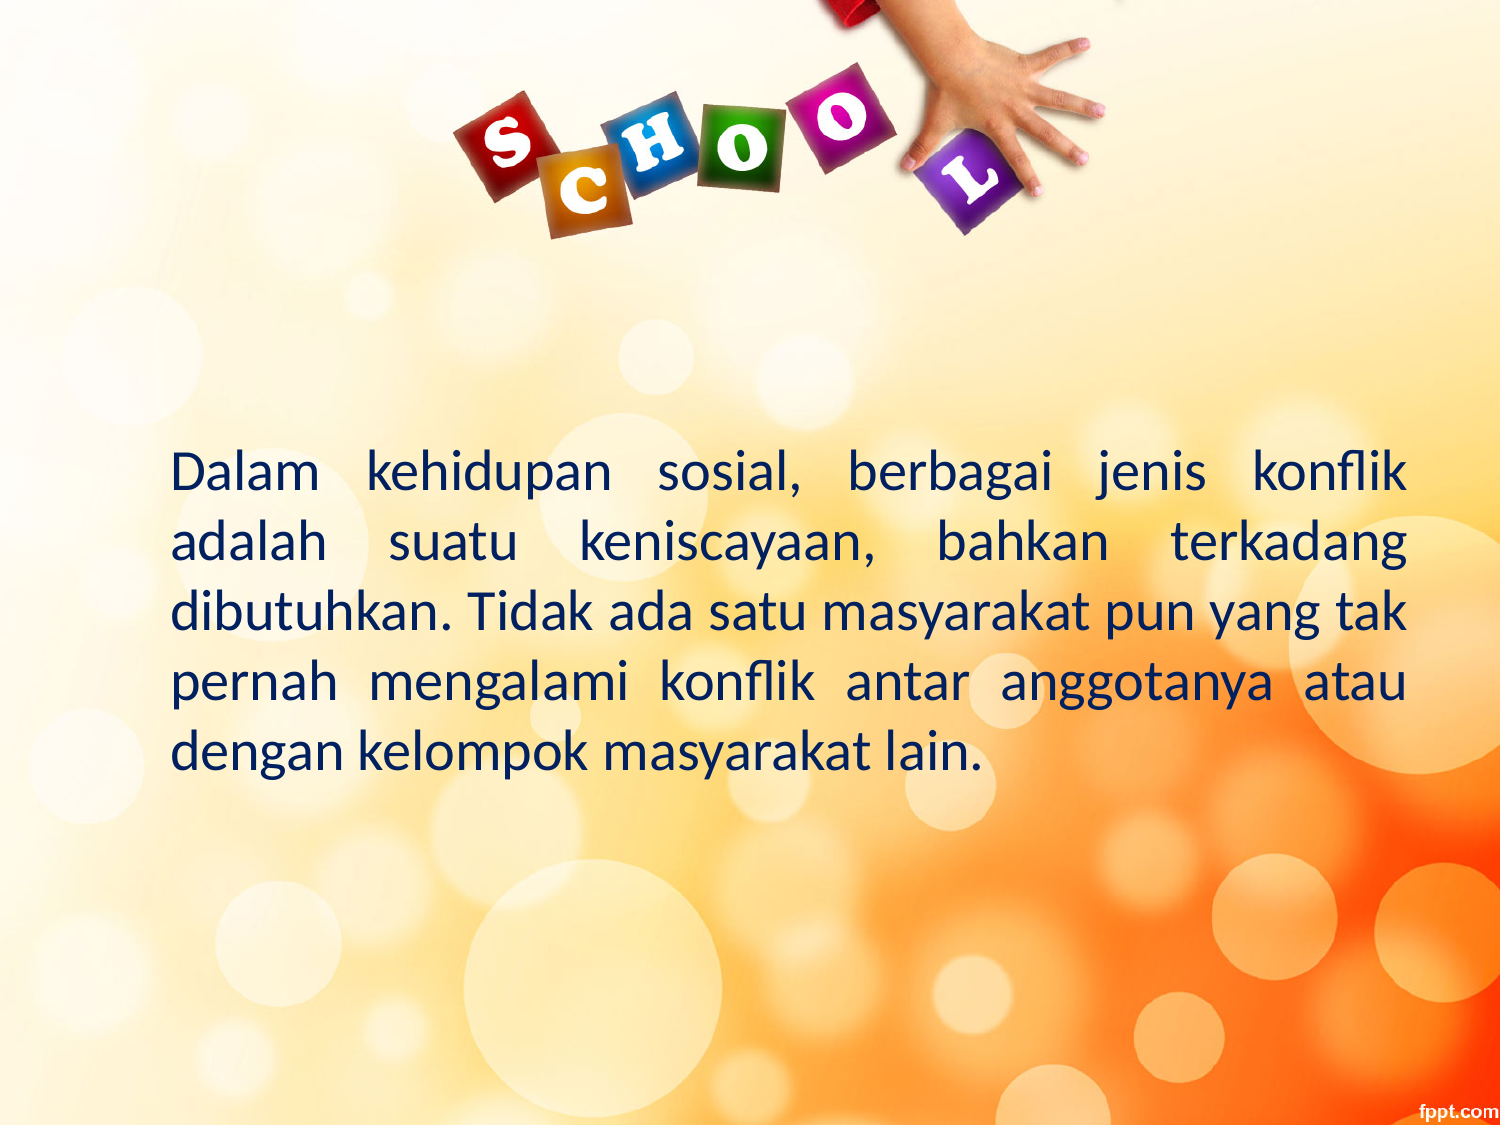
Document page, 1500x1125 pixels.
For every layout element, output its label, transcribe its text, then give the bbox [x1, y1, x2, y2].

list Dalam kehidupan sosial, berbagai jenis konflik adalah suatu keniscayaan, bahkan terkadang dibutuhkan. Tidak ada satu masyarakat pun yang tak pernah mengalami konflik antar anggotanya atau dengan kelompok masyarakat lain. [98, 425, 1424, 1075]
picture [0, 0, 1500, 1125]
